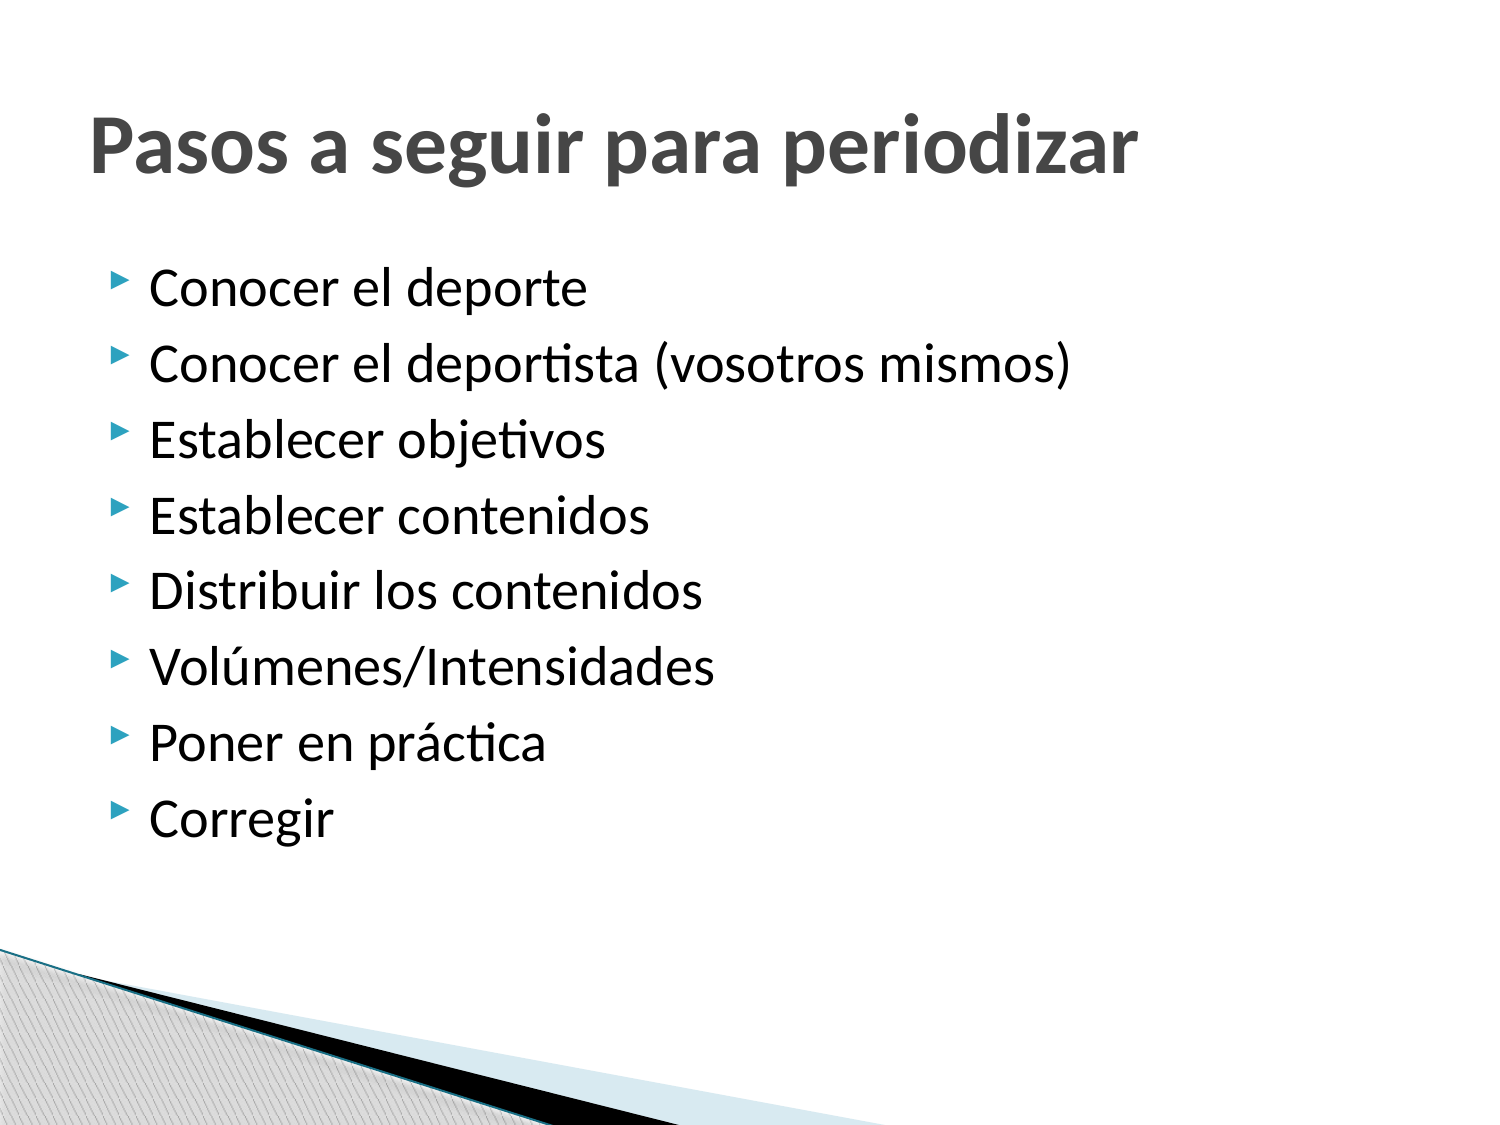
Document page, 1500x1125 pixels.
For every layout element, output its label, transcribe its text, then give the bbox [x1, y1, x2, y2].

list Conocer el deporte Conocer el deportista (vosotros mismos) Establecer objetivos Establecer contenidos Distribuir los contenidos Volúmenes/Intensidades Poner en práctica Corregir [75, 243, 1425, 986]
title Pasos a seguir para periodizar [75, 45, 1425, 233]
